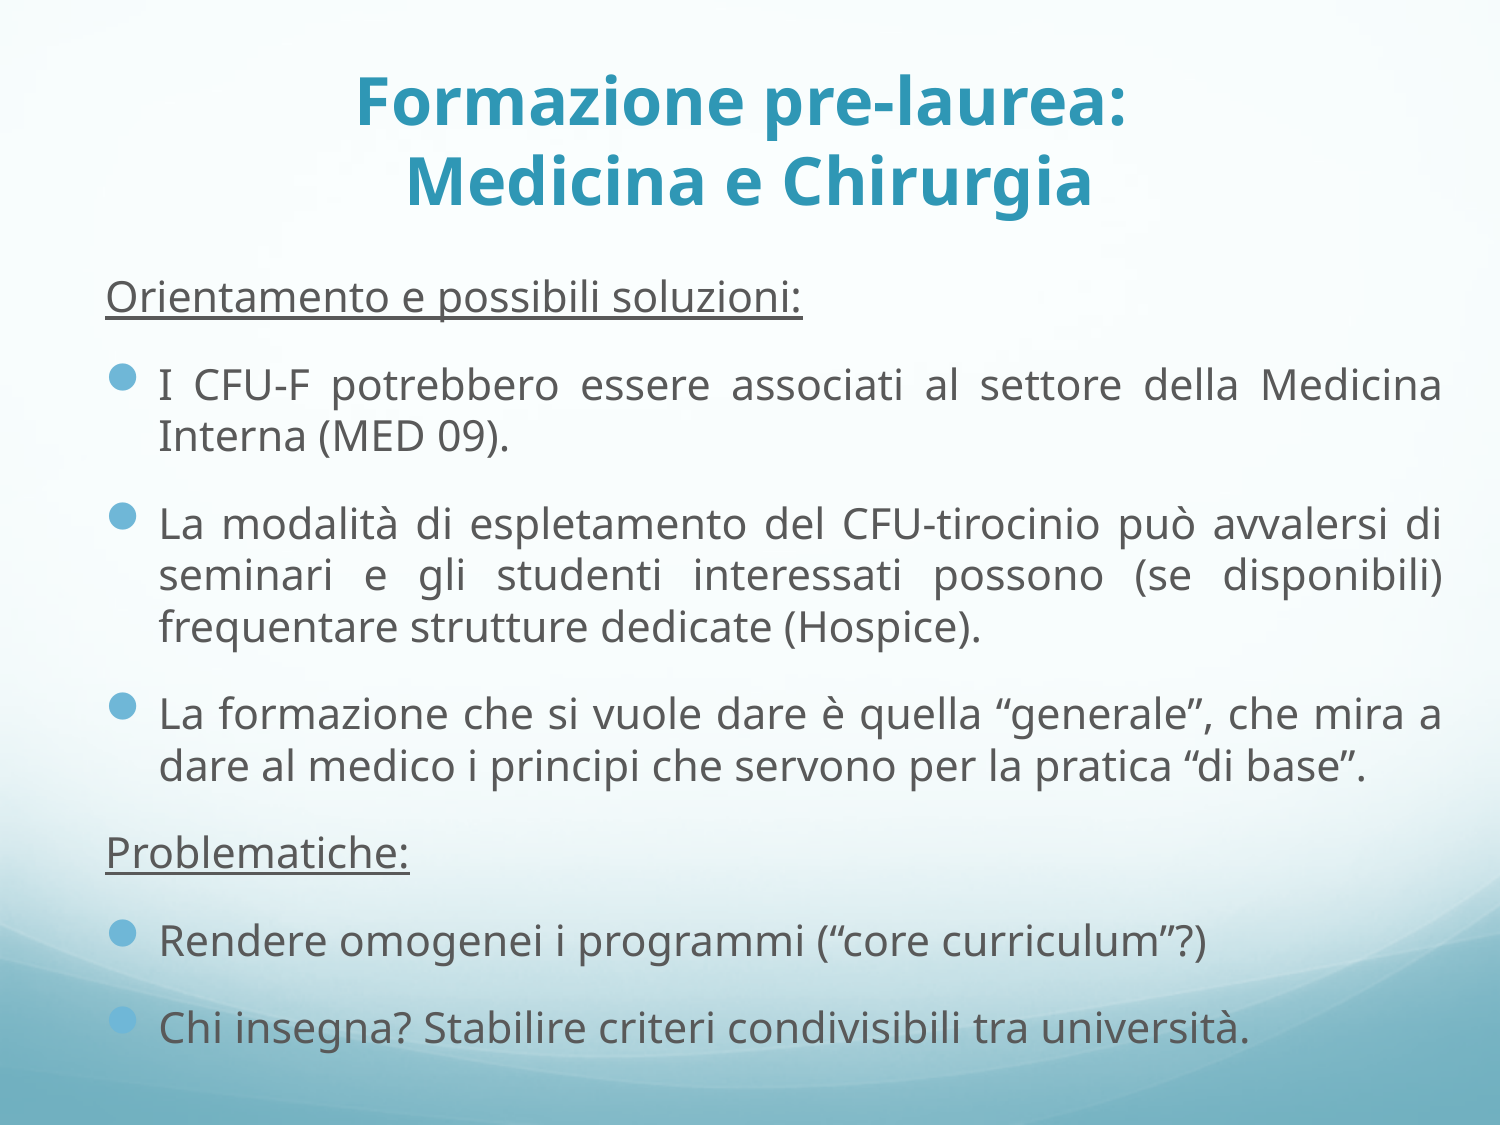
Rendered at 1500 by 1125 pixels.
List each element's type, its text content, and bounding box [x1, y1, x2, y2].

title Formazione pre-laurea: Medicina e Chirurgia [89, 53, 1410, 227]
list Orientamento e possibili soluzioni: I CFU-F potrebbero essere associati al settore della Medicina Interna (MED 09). La modalità di espletamento del CFU-tirocinio può avvalersi di seminari e gli studenti interessati possono (se disponibili) frequentare strutture dedicate (Hospice). La formazione che si vuole dare è quella “generale”, che mira a dare al medico i principi che servono per la pratica “di base”. Problematiche: Rendere omogenei i programmi (“core curriculum”?) Chi insegna? Stabilire criteri condivisibili tra università. [89, 262, 1459, 1068]
